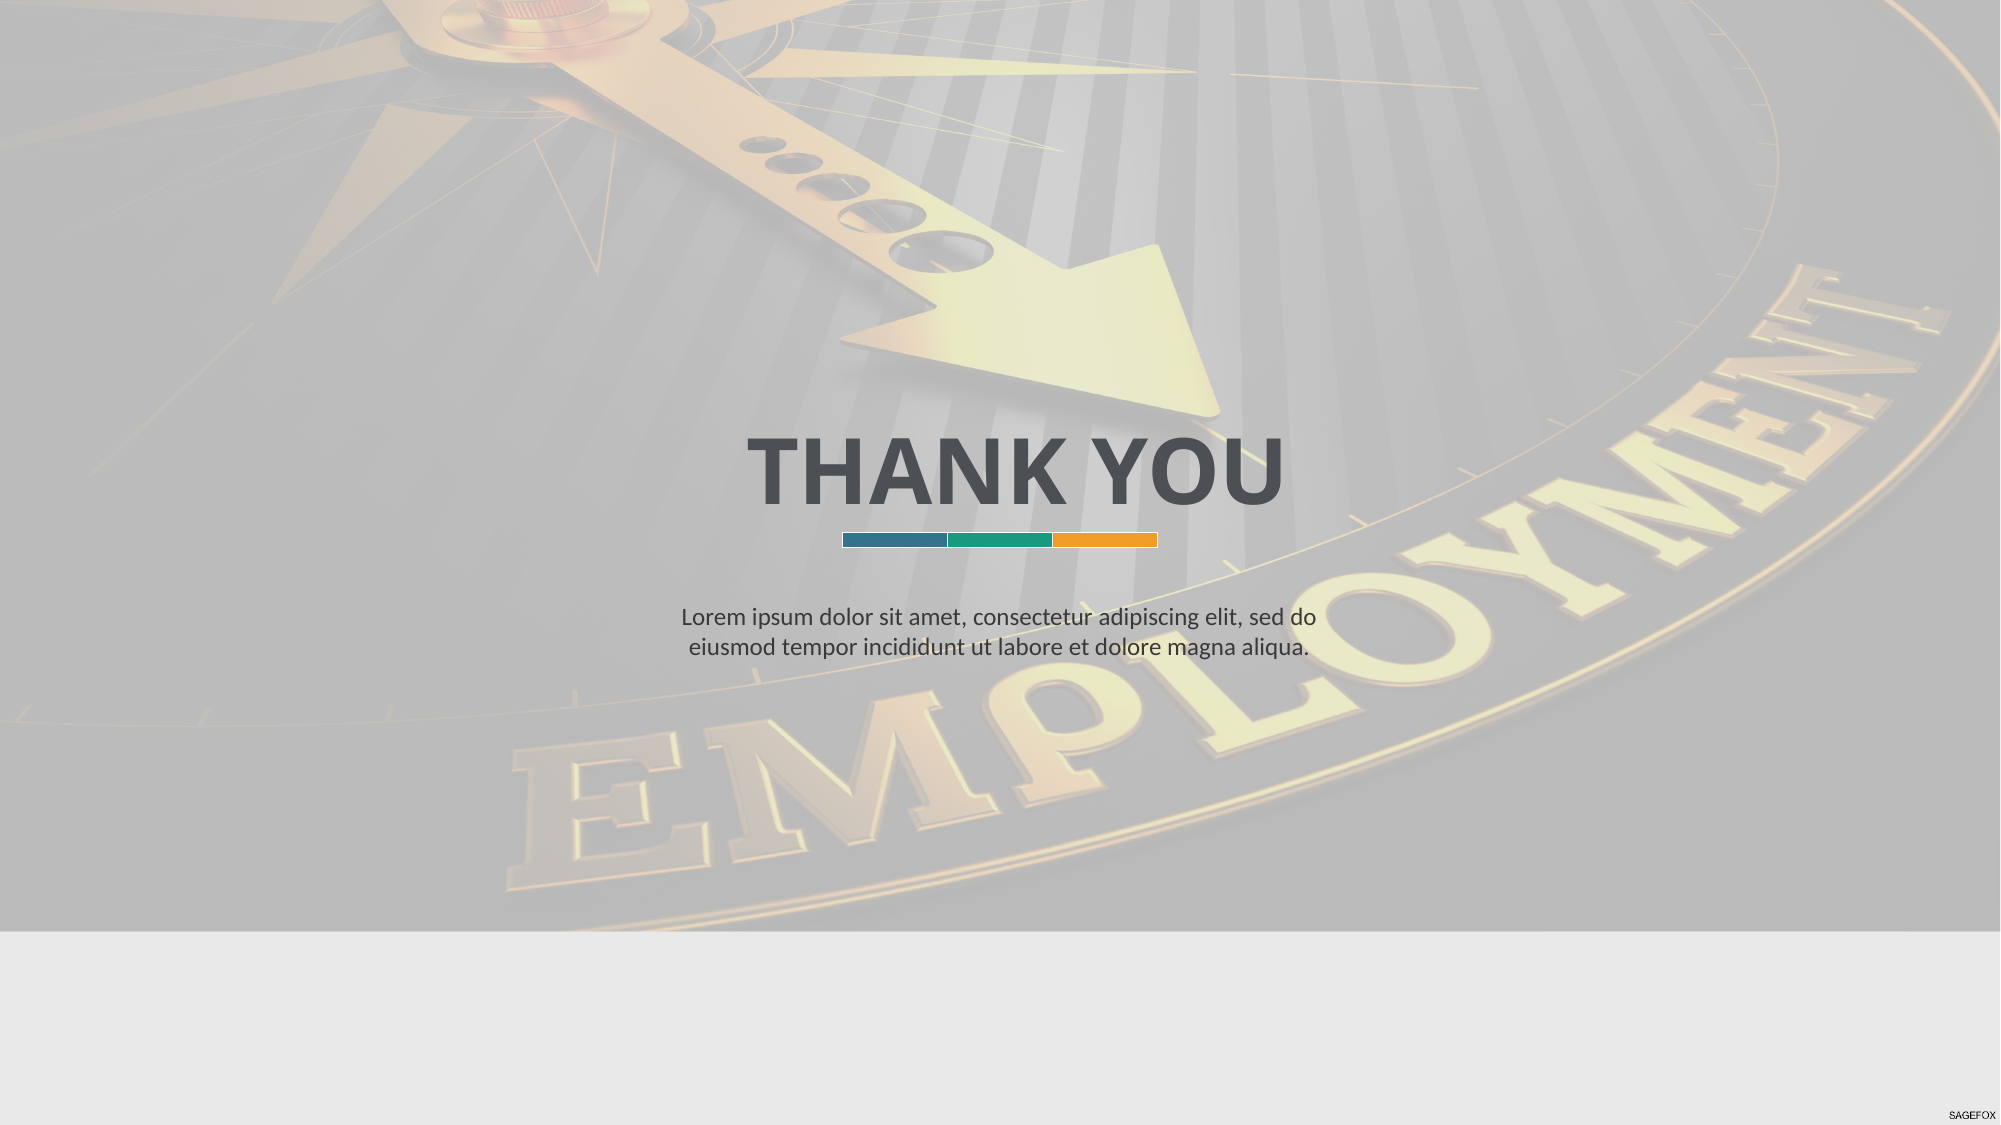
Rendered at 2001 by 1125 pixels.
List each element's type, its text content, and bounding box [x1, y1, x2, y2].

text_box Lorem ipsum dolor sit amet, consectetur adipiscing elit, sed do eiusmod tempor incididunt ut labore et dolore magna aliqua. [660, 593, 1340, 668]
picture [1925, 0, 2001, 1125]
text_box THANK YOU [565, 405, 1470, 531]
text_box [842, 532, 1158, 548]
